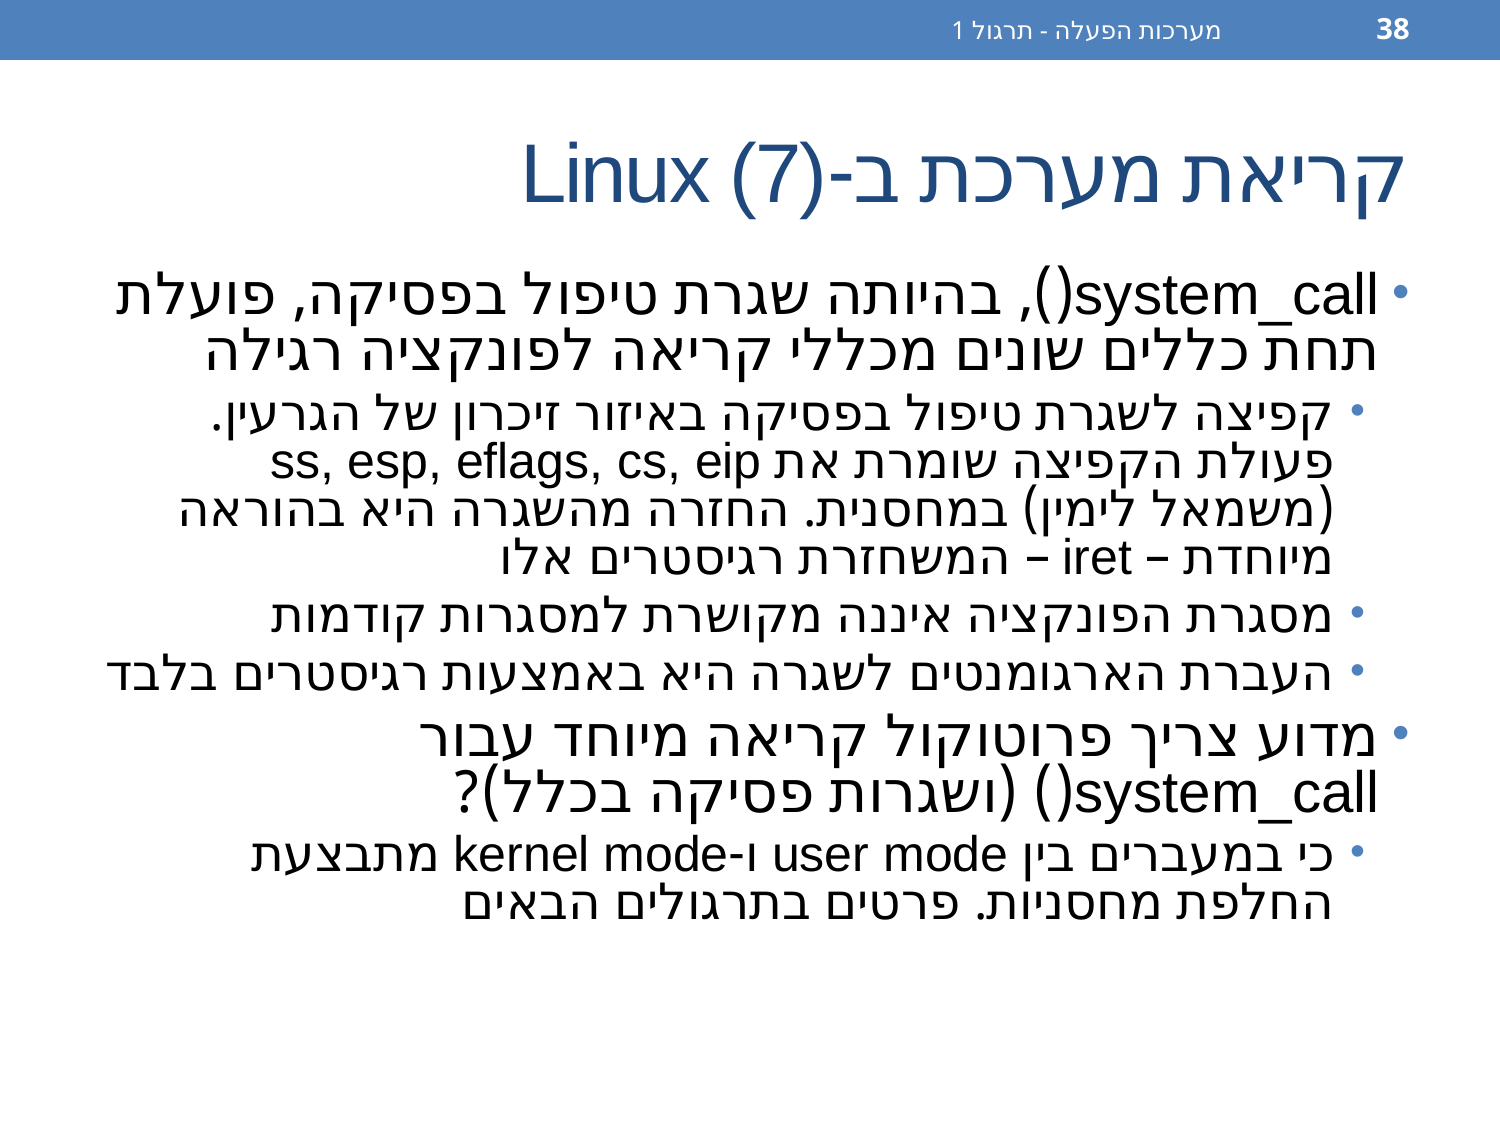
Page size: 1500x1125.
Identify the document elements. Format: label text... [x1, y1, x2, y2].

list system_call(), בהיותה שגרת טיפול בפסיקה, פועלת תחת כללים שונים מכללי קריאה לפונקציה רגילה קפיצה לשגרת טיפול בפסיקה באיזור זיכרון של הגרעין. פעולת הקפיצה שומרת את ss, esp, eflags, cs, eip (משמאל לימין) במחסנית. החזרה מהשגרה היא בהוראה מיוחדת – iret – המשחזרת רגיסטרים אלו מסגרת הפונקציה איננה מקושרת למסגרות קודמות העברת הארגומנטים לשגרה היא באמצעות רגיסטרים בלבד מדוע צריך פרוטוקול קריאה מיוחד עבור system_call() (ושגרות פסיקה בכלל)? כי במעברים בין user mode ו-kernel mode מתבצעת החלפת מחסניות. פרטים בתרגולים הבאים [75, 262, 1425, 1063]
slide_number 38 [1250, 3, 1425, 57]
footer מערכות הפעלה - תרגול 1 [562, 3, 1238, 57]
title קריאת מערכת ב-Linux (7) [75, 87, 1425, 250]
